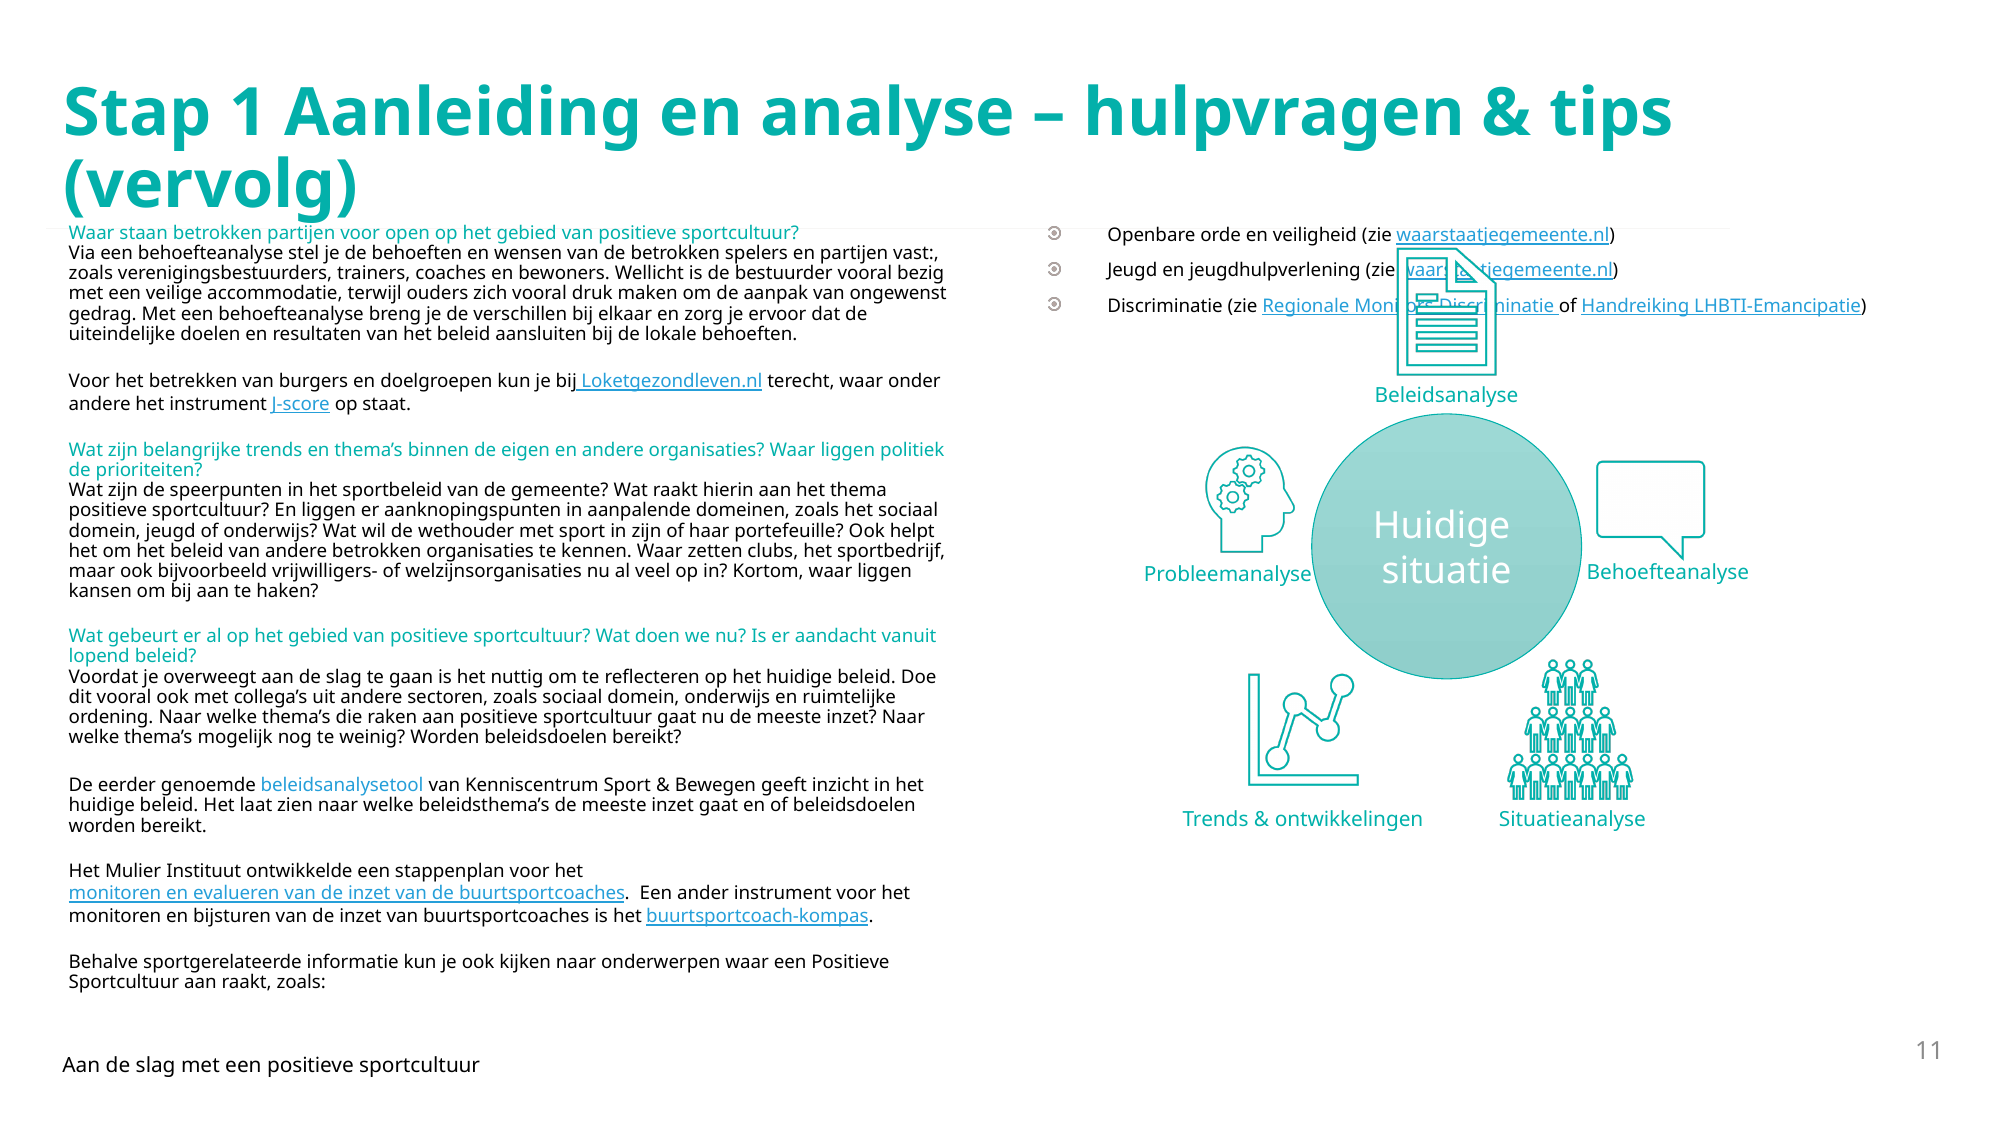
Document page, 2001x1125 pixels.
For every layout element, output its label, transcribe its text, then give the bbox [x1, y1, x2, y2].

picture [1188, 440, 1312, 564]
text_box Huidige situatie [1312, 413, 1577, 680]
text_box Situatieanalyse [1484, 798, 1661, 839]
picture [1048, 226, 1062, 240]
list Waar staan betrokken partijen voor open op het gebied van positieve sportcultuur? Via een behoefteanalyse stel je de behoeften en wensen van de betrokken spelers en partijen vast:, zoals verenigingsbestuurders, trainers, coaches en bewoners. Wellicht is de bestuurder vooral bezig met een veilige accommodatie, terwijl ouders zich vooral druk maken om de aanpak van ongewenst gedrag. Met een behoefteanalyse breng je de verschillen bij elkaar en zorg je ervoor dat de uiteindelijke doelen en resultaten van het beleid aansluiten bij de lokale behoeften. Voor het betrekken van burgers en doelgroepen kun je bij Loketgezondleven.nl terecht, waar onder andere het instrument J-score op staat. Wat zijn belangrijke trends en thema’s binnen de eigen en andere organisaties? Waar liggen politiek de prioriteiten? Wat zijn de speerpunten in het sportbeleid van de gemeente? Wat raakt hierin aan het thema positieve sportcultuur? En liggen er aanknopingspunten in aanpalende domeinen, zoals het sociaal domein, jeugd of onderwijs? Wat wil de wethouder met sport in zijn of haar portefeuille? Ook helpt het om het beleid van andere betrokken organisaties te kennen. Waar zetten clubs, het sportbedrijf, maar ook bijvoorbeeld vrijwilligers- of welzijnsorganisaties nu al veel op in? Kortom, waar liggen kansen om bij aan te haken? Wat gebeurt er al op het gebied van positieve sportcultuur? Wat doen we nu? Is er aandacht vanuit lopend beleid? Voordat je overweegt aan de slag te gaan is het nuttig om te reflecteren op het huidige beleid. Doe dit vooral ook met collega’s uit andere sectoren, zoals sociaal domein, onderwijs en ruimtelijke ordening. Naar welke thema’s die raken aan positieve sportcultuur gaat nu de meeste inzet? Naar welke thema’s mogelijk nog te weinig? Worden beleidsdoelen bereikt? De eerder genoemde beleidsanalysetool van Kenniscentrum Sport & Bewegen geeft inzicht in het huidige beleid. Het laat zien naar welke beleidsthema’s de meeste inzet gaat en of beleidsdoelen worden bereikt. Het Mulier Instituut ontwikkelde een stappenplan voor het monitoren en evalueren van de inzet van de buurtsportcoaches. Een ander instrument voor het monitoren en bijsturen van de inzet van buurtsportcoaches is het buurtsportcoach-kompas. Behalve sportgerelateerde informatie kun je ook kijken naar onderwerpen waar een Positieve Sportcultuur aan raakt, zoals: Openbare orde en veiligheid (zie waarstaatjegemeente.nl) Jeugd en jeugdhulpverlening (zie waarstaatjegemeente.nl) Discriminatie (zie Regionale Monitors Discriminatie of Handreiking LHBTI-Emancipatie) [62, 217, 1945, 1008]
picture [1048, 297, 1062, 311]
picture [1371, 236, 1522, 387]
slide_number 11 [1508, 1021, 1959, 1082]
text_box Trends & ontwikkelingen [1167, 798, 1438, 839]
title Stap 1 Aanleiding en analyse – hulpvragen & tips (vervolg) [63, 117, 1791, 182]
picture [1493, 654, 1644, 805]
picture [1048, 262, 1062, 276]
text_box Behoefteanalyse [1575, 551, 1764, 592]
text_box Beleidsanalyse [1359, 373, 1534, 414]
text_box Probleemanalyse [1129, 553, 1319, 594]
picture [1574, 434, 1726, 585]
picture [1227, 654, 1378, 805]
